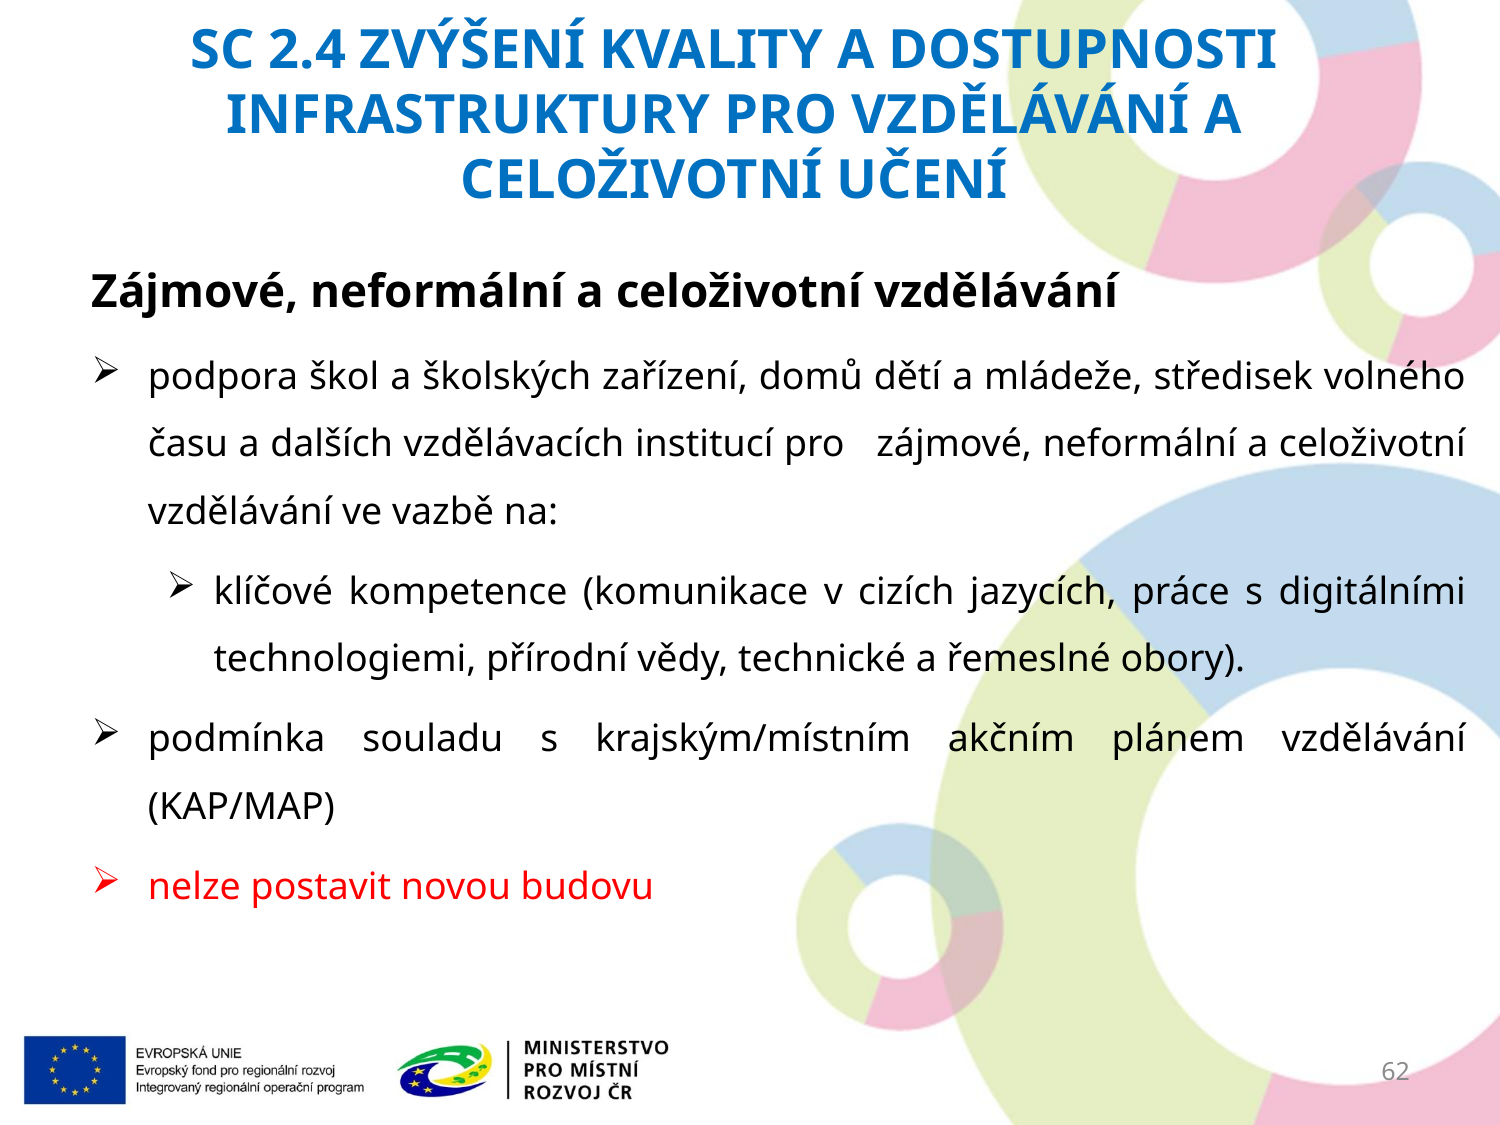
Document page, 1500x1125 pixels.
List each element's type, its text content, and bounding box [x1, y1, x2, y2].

slide_number 62 [1074, 1042, 1425, 1103]
text_box SC 2.4 Zvýšení kvality a dostupnosti infrastruktury pro vzdělávání a celoživotní učení [59, 7, 1410, 195]
text_box [643, 66, 1459, 200]
picture [0, 0, 1500, 1125]
list Zájmové, neformální a celoživotní vzdělávání podpora škol a školských zařízení, domů dětí a mládeže, středisek volného času a dalších vzdělávacích institucí pro zájmové, neformální a celoživotní vzdělávání ve vazbě na: klíčové kompetence (komunikace v cizích jazycích, práce s digitálními technologiemi, přírodní vědy, technické a řemeslné obory). podmínka souladu s krajským/místním akčním plánem vzdělávání (KAP/MAP) nelze postavit novou budovu [76, 226, 1483, 1000]
